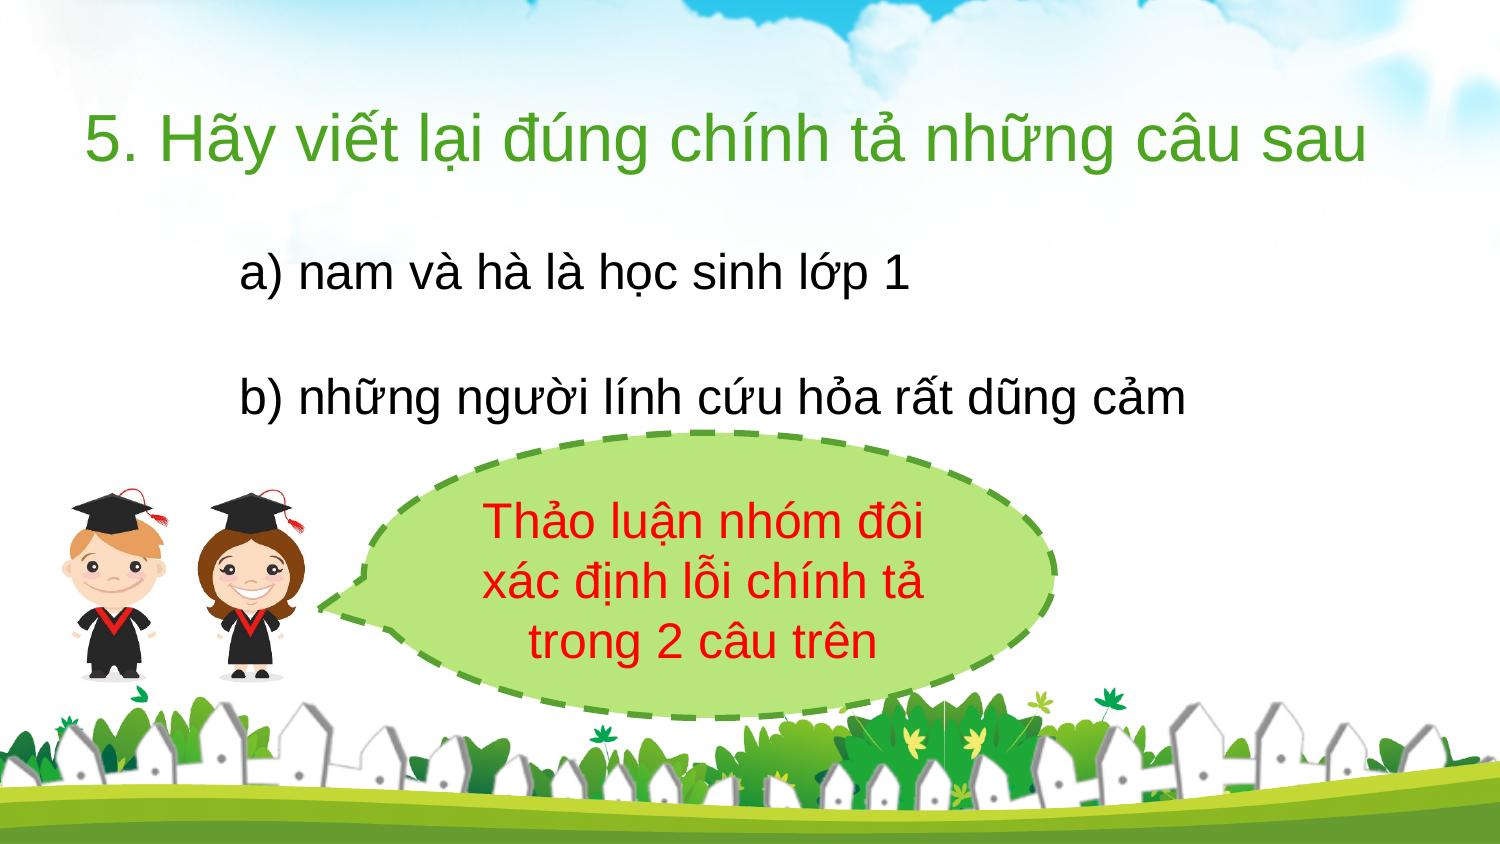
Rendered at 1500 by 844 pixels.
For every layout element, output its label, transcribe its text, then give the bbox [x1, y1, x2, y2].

picture [0, 481, 1500, 844]
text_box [363, 432, 1055, 719]
text_box b) những người lính cứu hỏa rất dũng cảm [224, 356, 1243, 432]
text_box 5. Hãy viết lại đúng chính tả những câu sau [69, 87, 1399, 183]
picture [0, 0, 1500, 400]
text_box a) nam và hà là học sinh lớp 1 [224, 232, 1243, 307]
